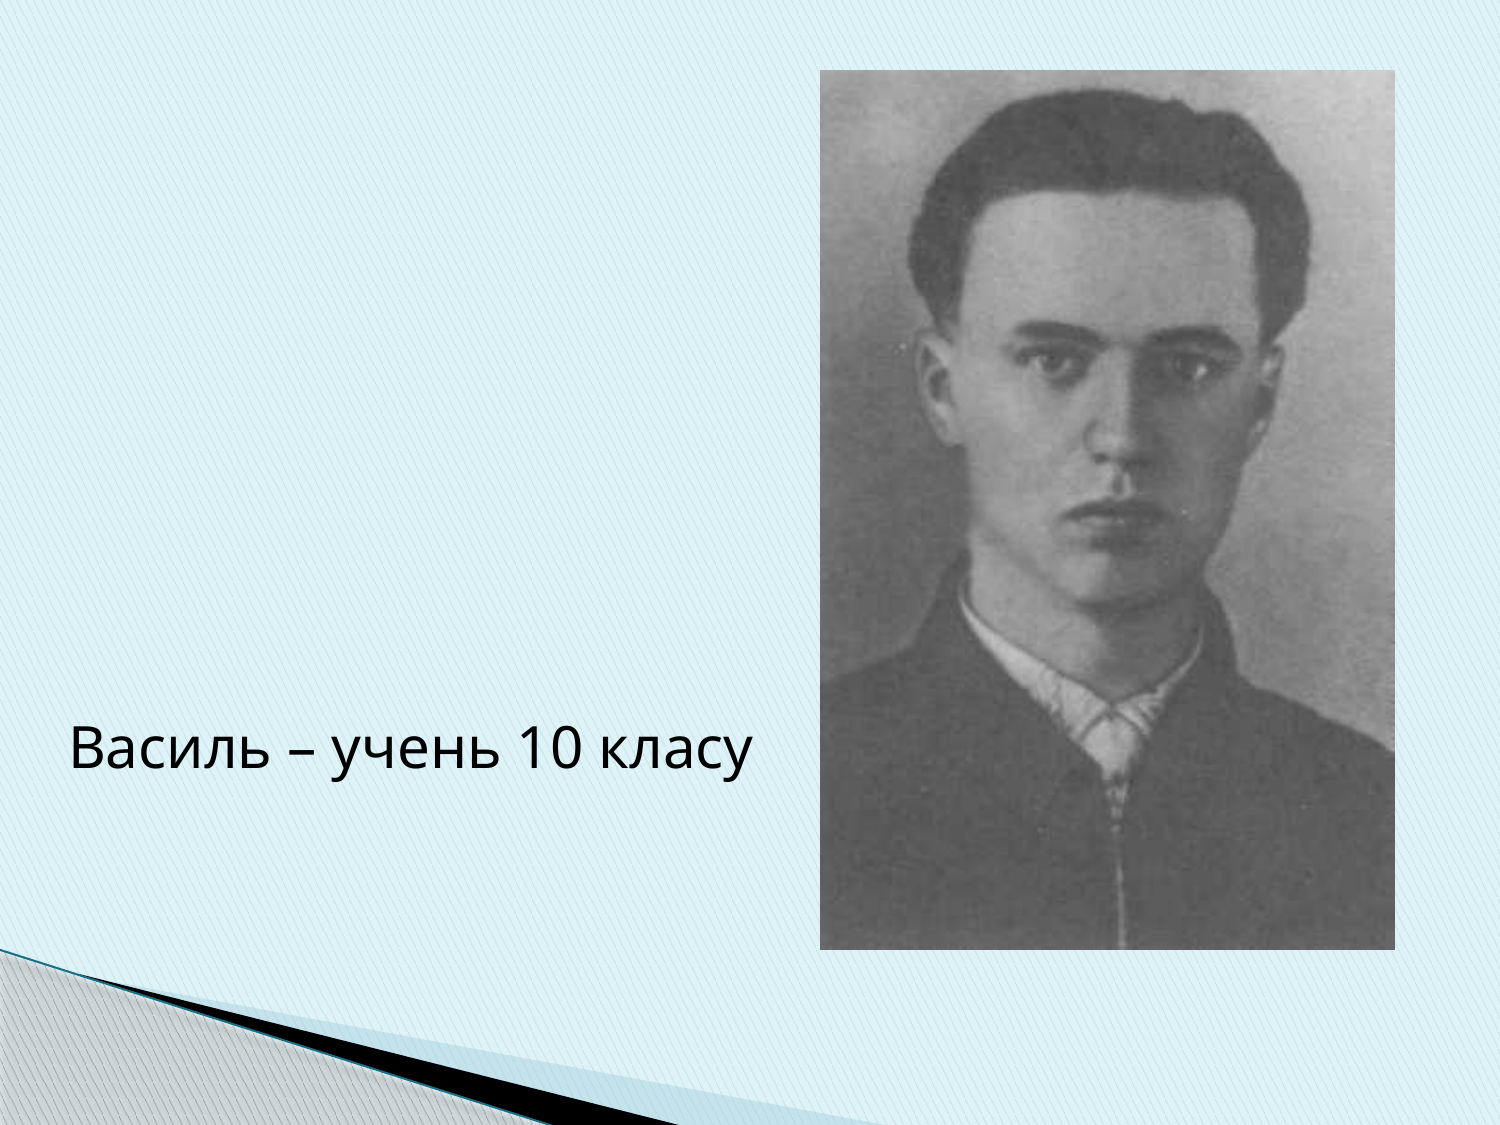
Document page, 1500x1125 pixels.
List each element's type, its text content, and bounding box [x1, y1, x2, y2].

picture [820, 70, 1395, 950]
text_box Василь – учень 10 класу [53, 703, 769, 788]
